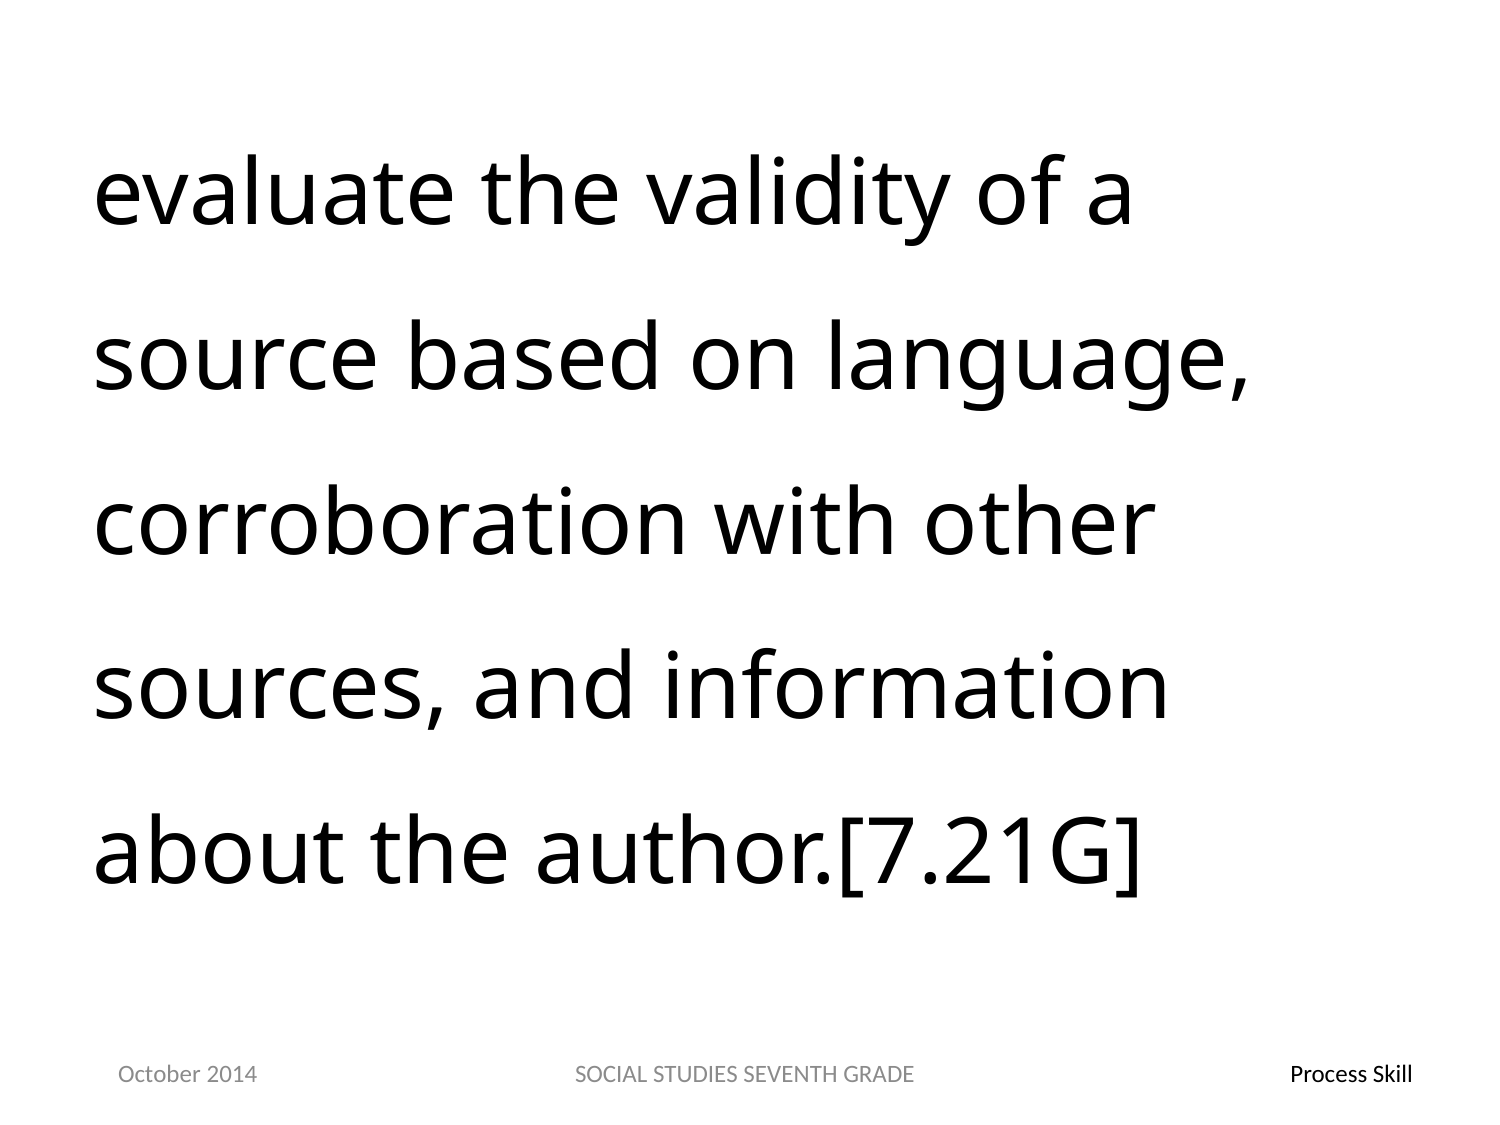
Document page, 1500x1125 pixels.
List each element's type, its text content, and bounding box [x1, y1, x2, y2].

subtitle evaluate the validity of a source based on language, corroboration with other sources, and information about the author.[7.21G] [78, 70, 1429, 1014]
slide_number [103, 1042, 441, 1103]
footer SOCIAL STUDIES SEVENTH GRADE [492, 1042, 999, 1103]
